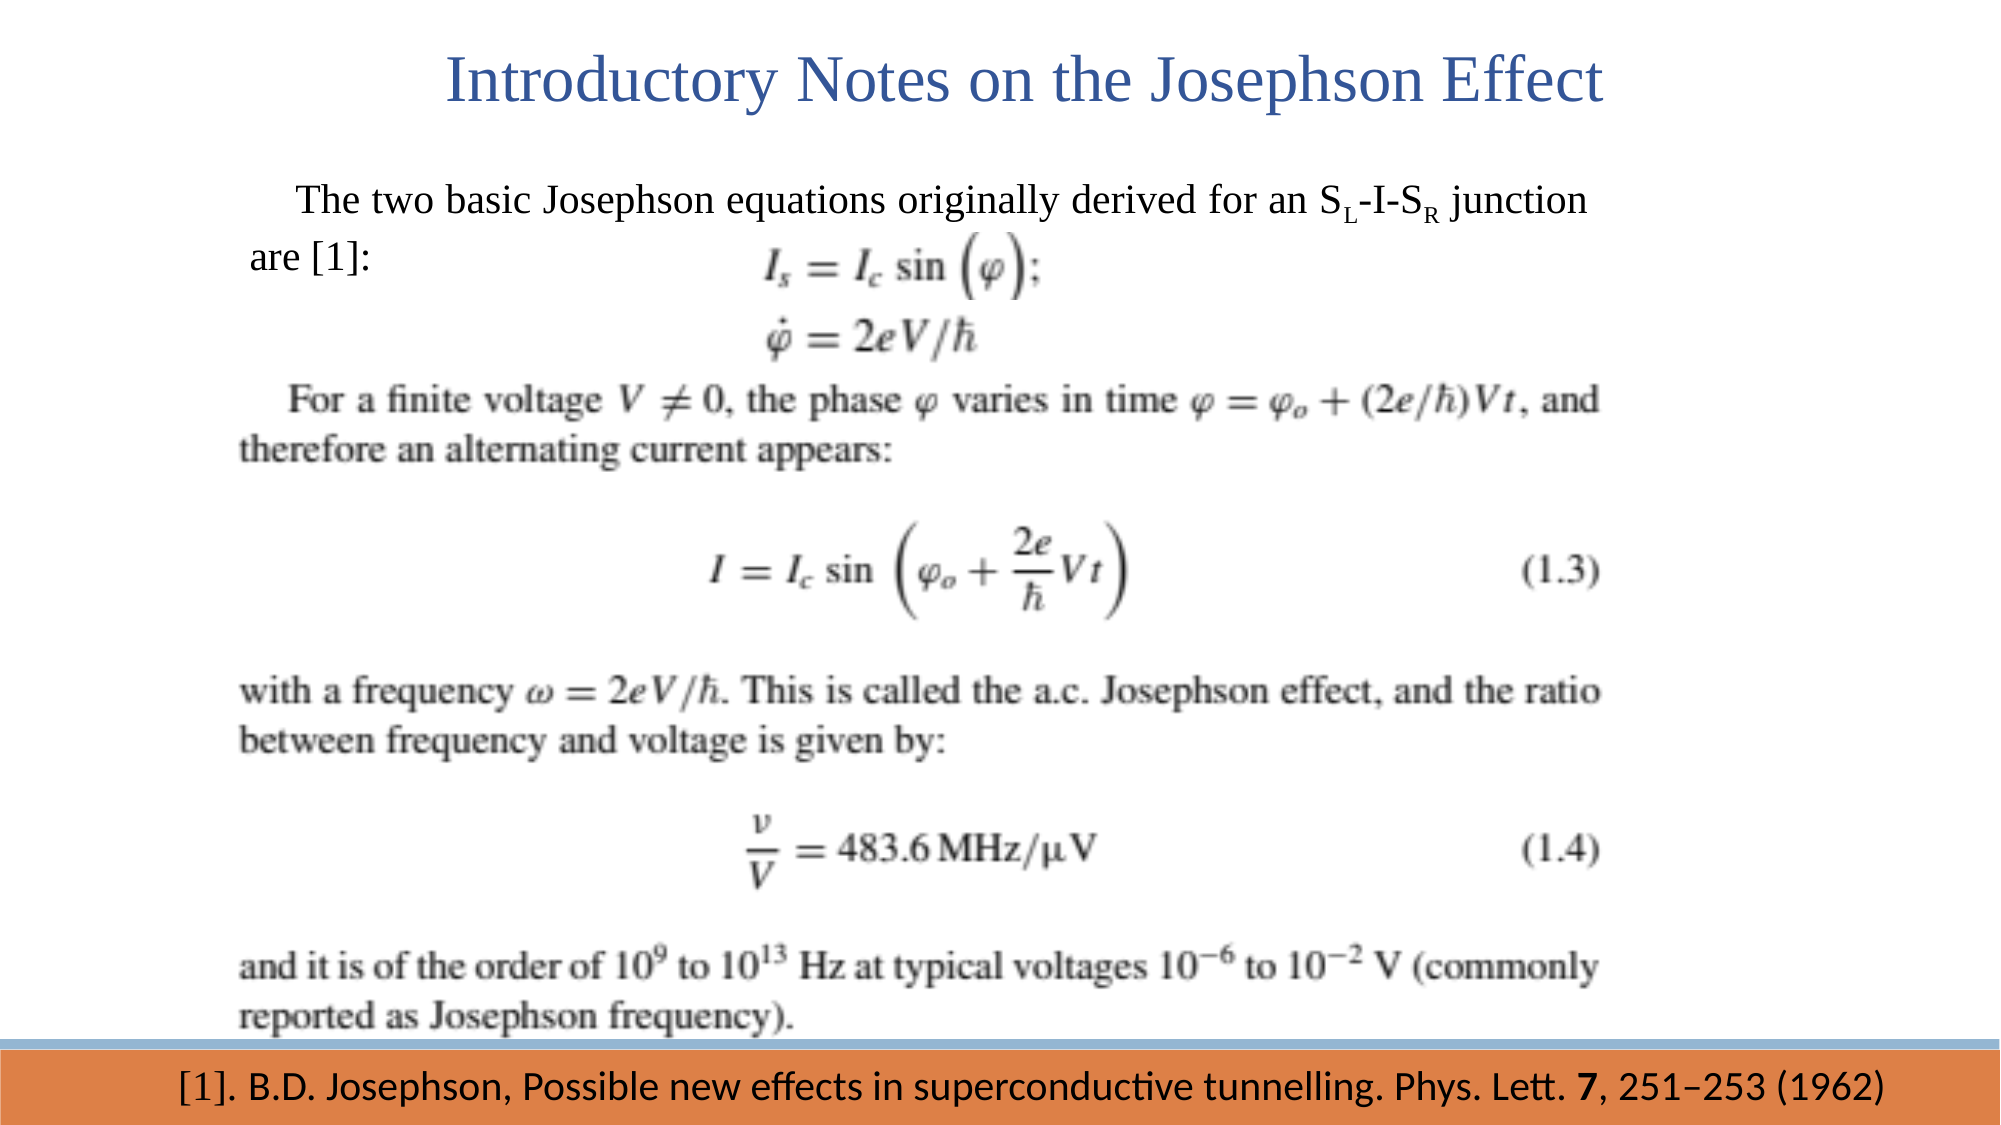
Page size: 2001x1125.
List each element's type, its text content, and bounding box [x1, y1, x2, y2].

text_box Introductory Notes on the Josephson Effect [163, 36, 1889, 123]
text_box [1]. B.D. Josephson, Possible new effects in superconductive tunnelling. Phys. Lett. 7, 251–253 (1962) [163, 1051, 2000, 1125]
text_box The two basic Josephson equations originally derived for an SL-I-SR junction are [1]: [234, 163, 1603, 286]
picture [234, 231, 1631, 1043]
